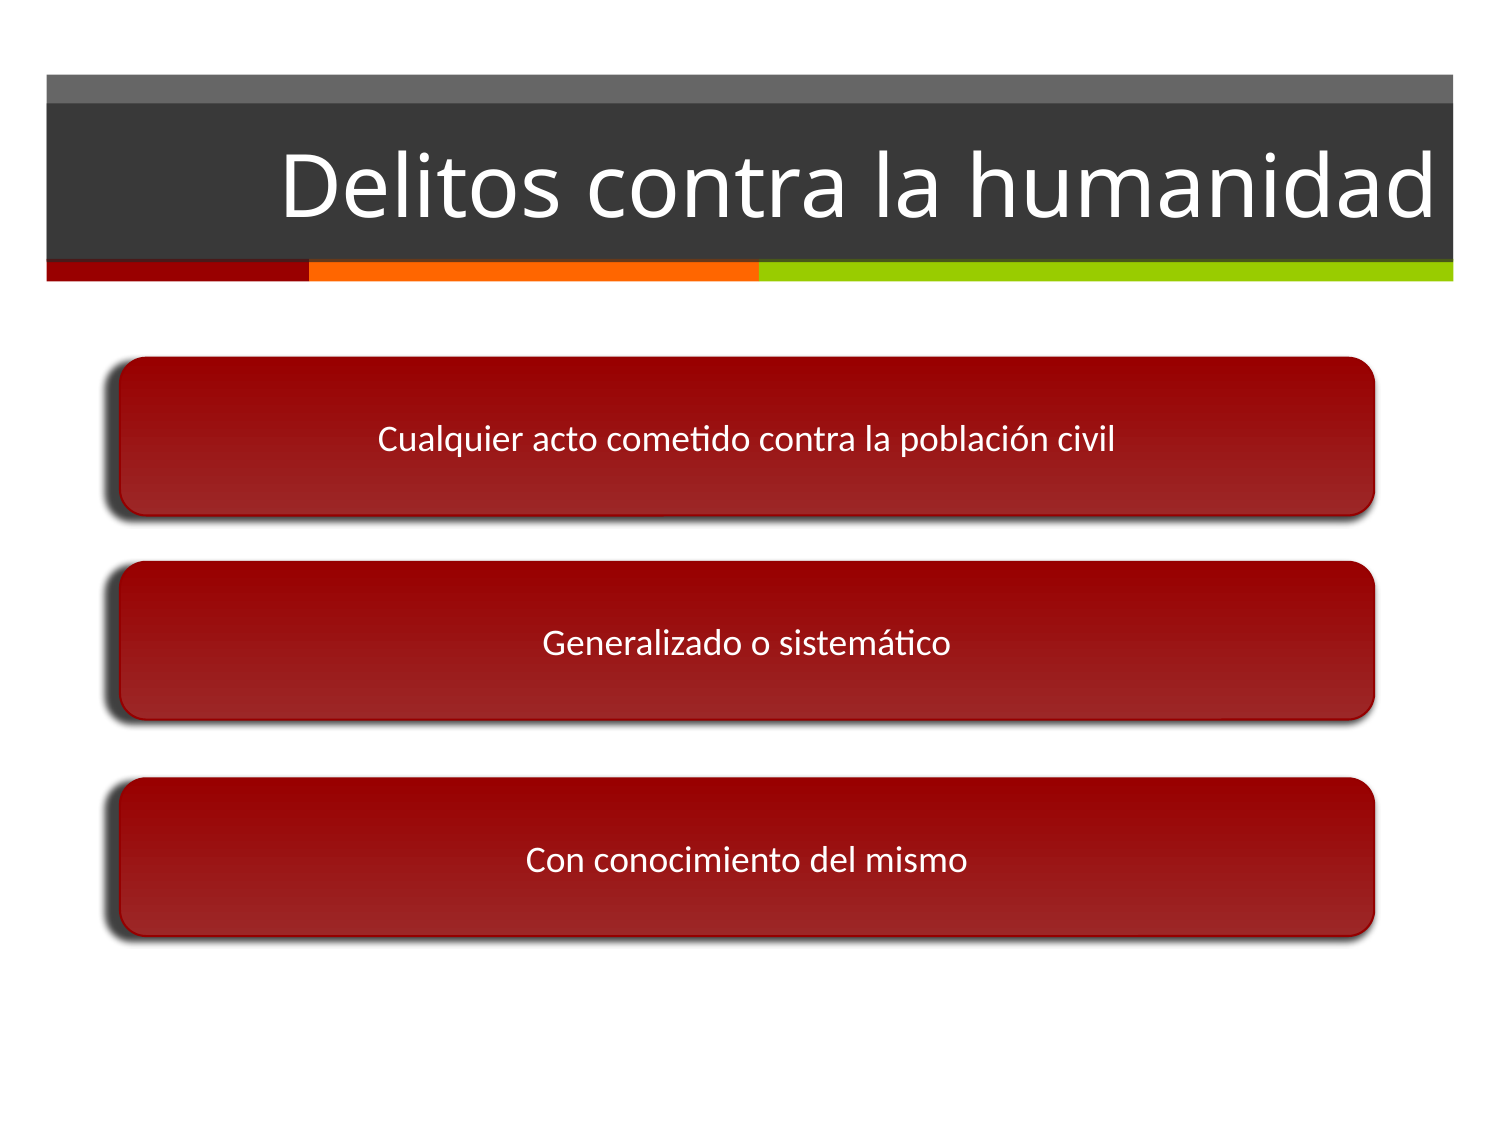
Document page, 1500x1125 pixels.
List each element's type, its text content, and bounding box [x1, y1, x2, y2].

text_box Generalizado o sistemático [118, 560, 1376, 721]
text_box Con conocimiento del mismo [118, 777, 1376, 938]
title Delitos contra la humanidad [46, 103, 1454, 263]
text_box Cualquier acto cometido contra la población civil [118, 356, 1376, 517]
